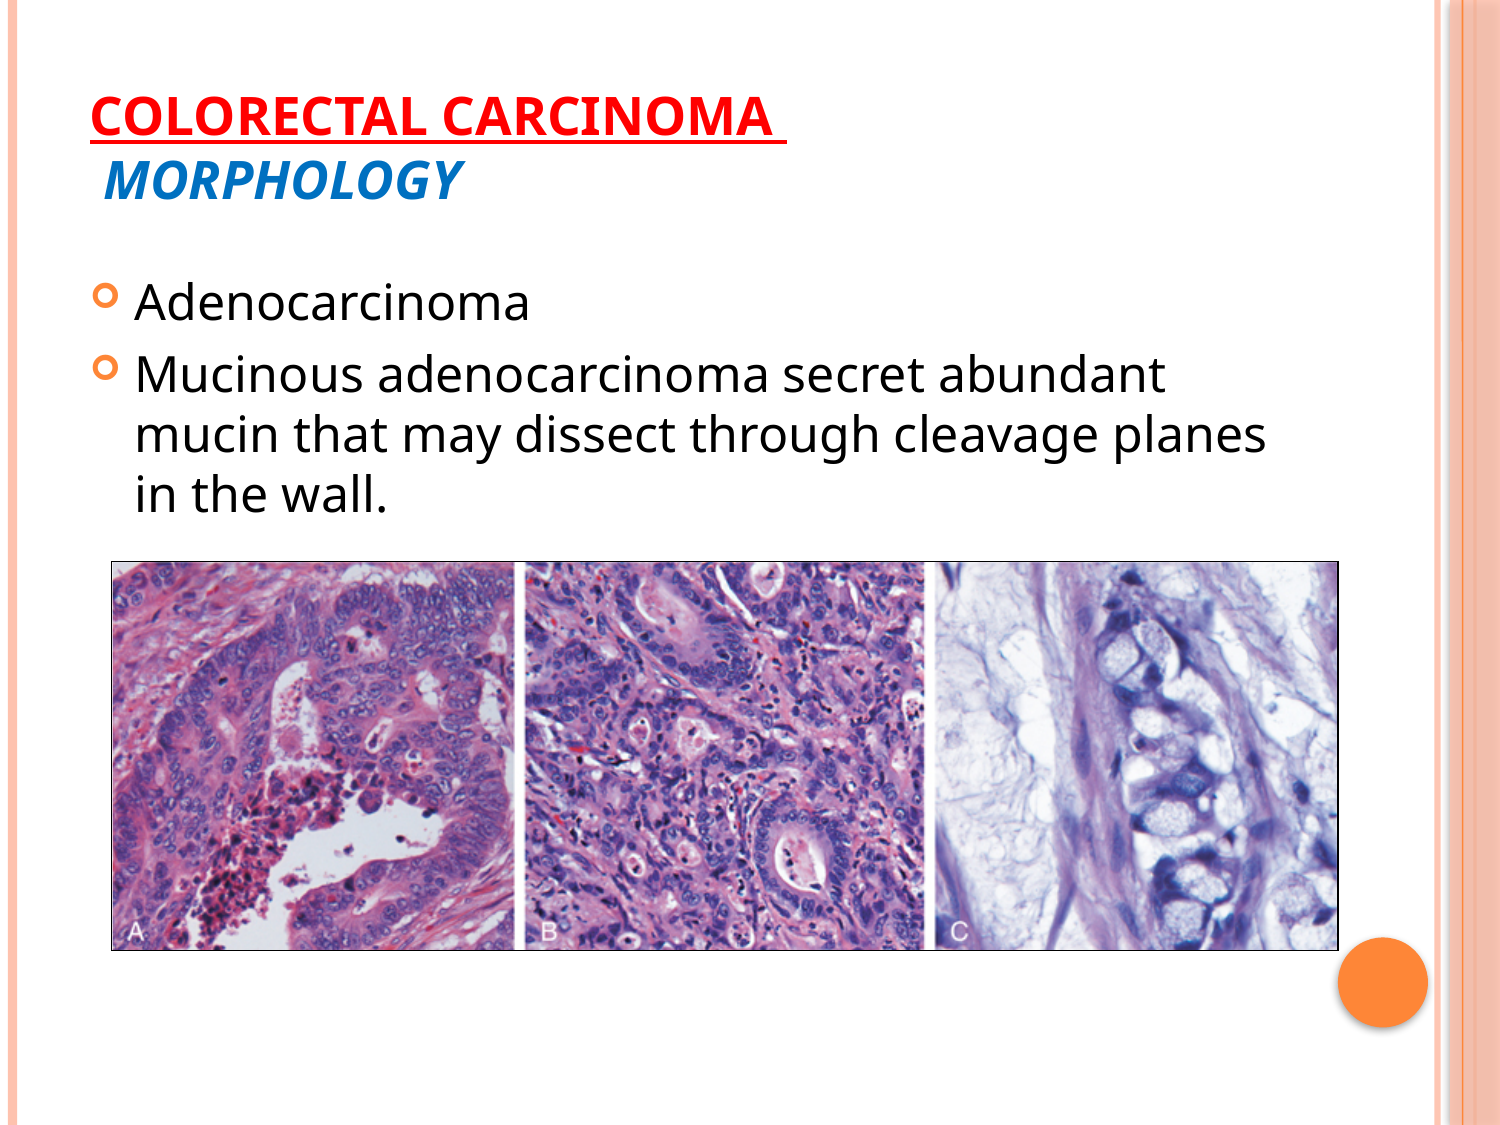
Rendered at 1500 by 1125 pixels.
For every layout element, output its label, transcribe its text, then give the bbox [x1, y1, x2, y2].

picture [111, 561, 1338, 951]
list Adenocarcinoma Mucinous adenocarcinoma secret abundant mucin that may dissect through cleavage planes in the wall. [75, 262, 1300, 1062]
title Colorectal Carcinoma Morphology [75, 75, 1300, 218]
